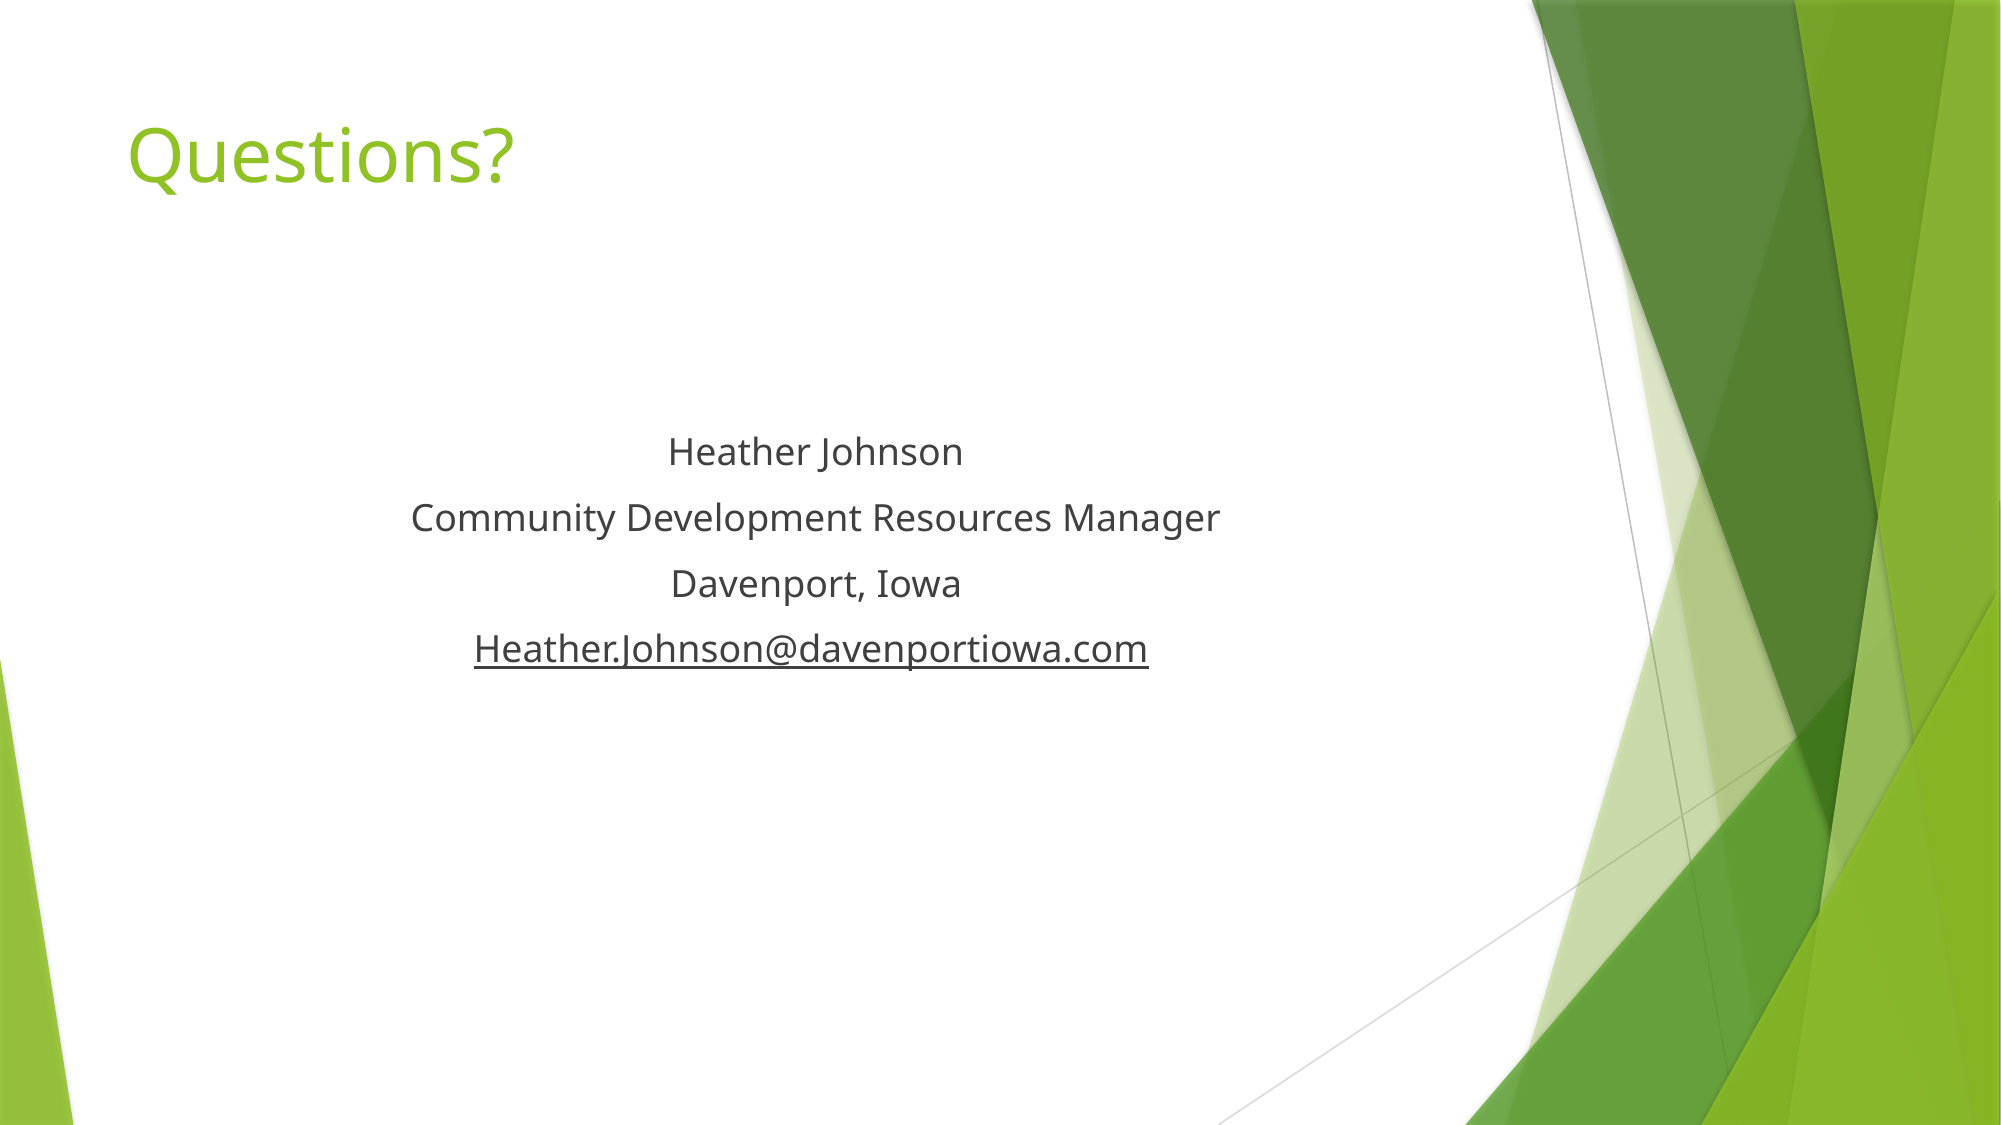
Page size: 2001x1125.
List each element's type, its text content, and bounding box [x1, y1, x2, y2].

title Questions? [111, 99, 1522, 317]
list Heather Johnson Community Development Resources Manager Davenport, Iowa Heather.Johnson@davenportiowa.com [111, 354, 1522, 992]
